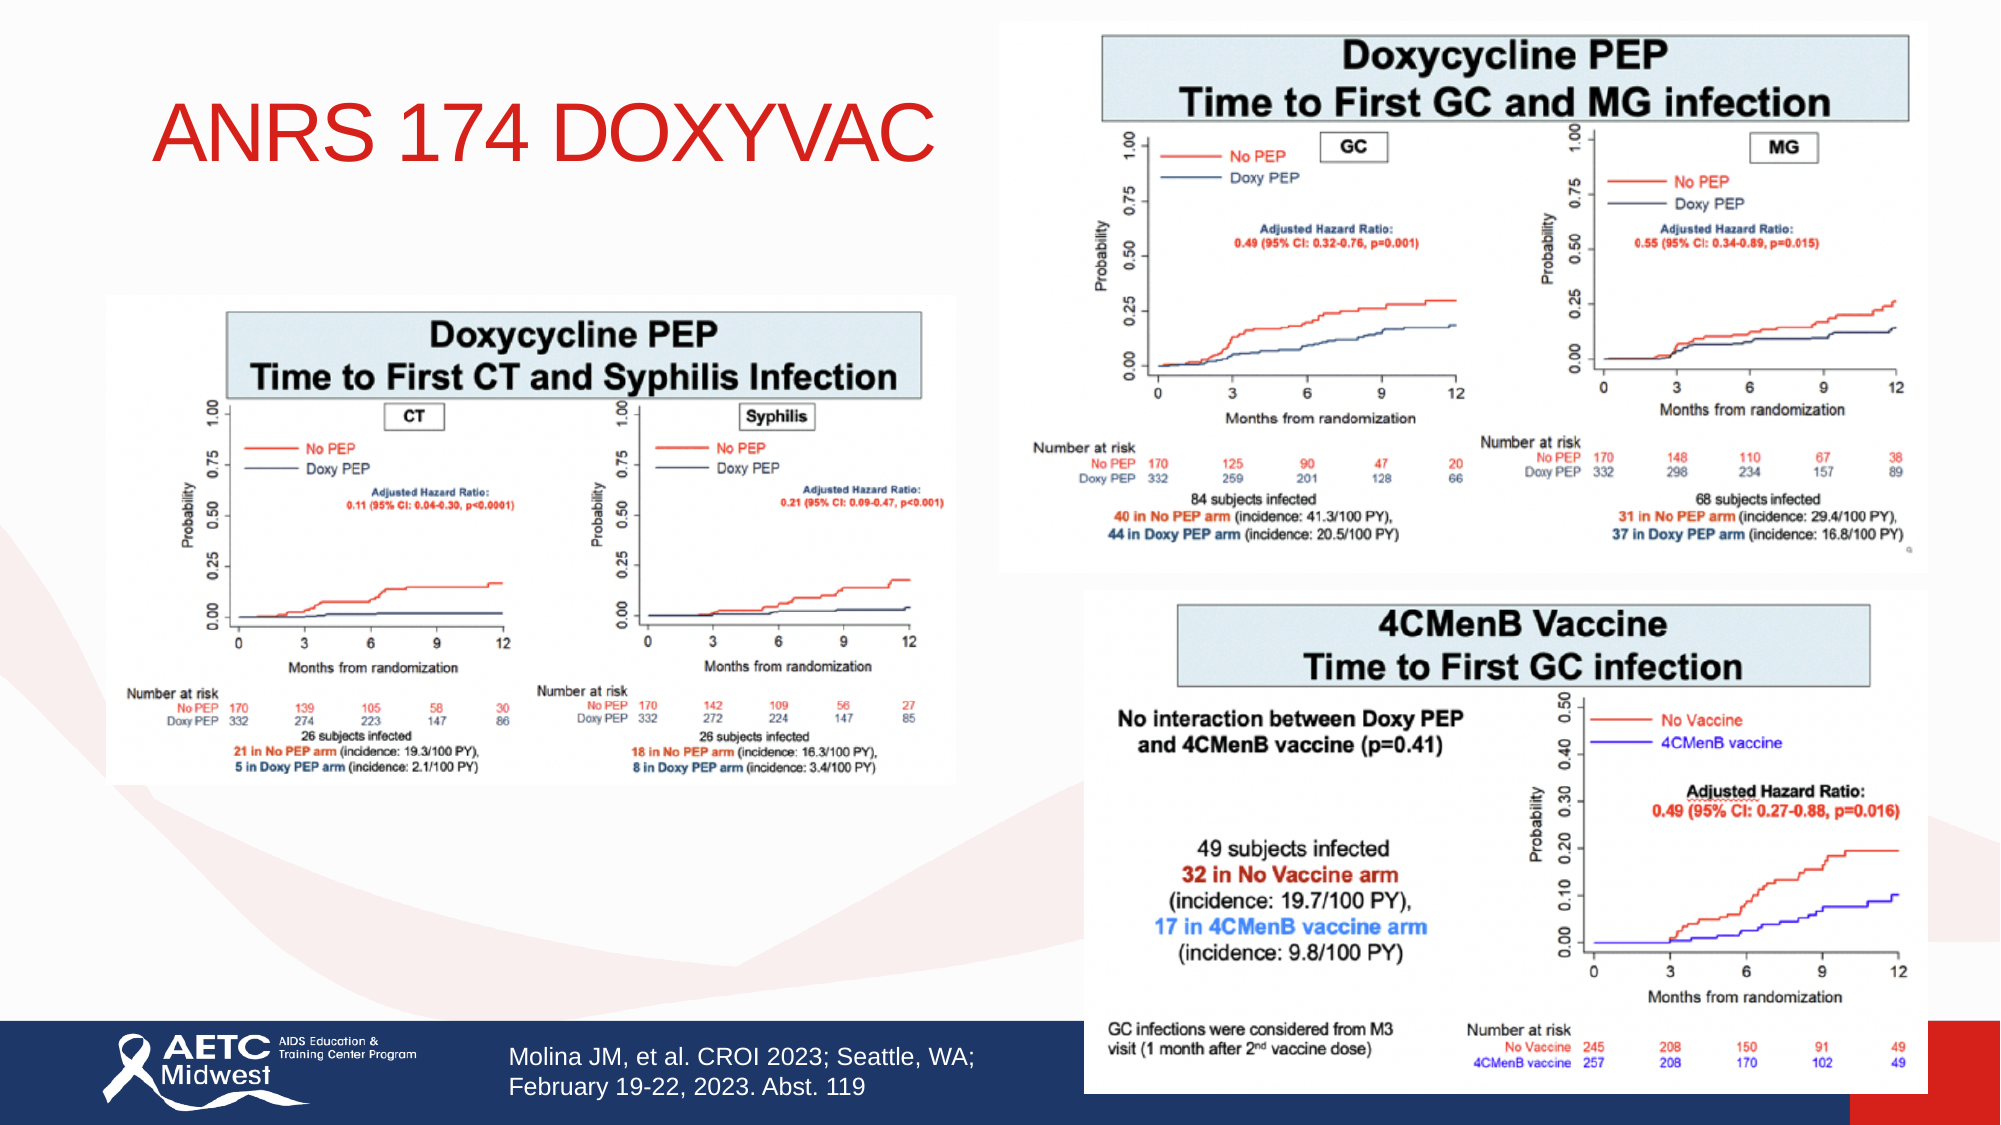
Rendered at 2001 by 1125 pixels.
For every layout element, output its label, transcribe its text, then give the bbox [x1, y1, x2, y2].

picture [1083, 590, 1928, 1095]
picture [999, 20, 1928, 574]
picture [101, 1032, 417, 1113]
title ANRS 174 DOXYVAC [137, 59, 996, 197]
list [105, 294, 957, 785]
text_box Molina JM, et al. CROI 2023; Seattle, WA; February 19-22, 2023. Abst. 119 [493, 1032, 1055, 1108]
